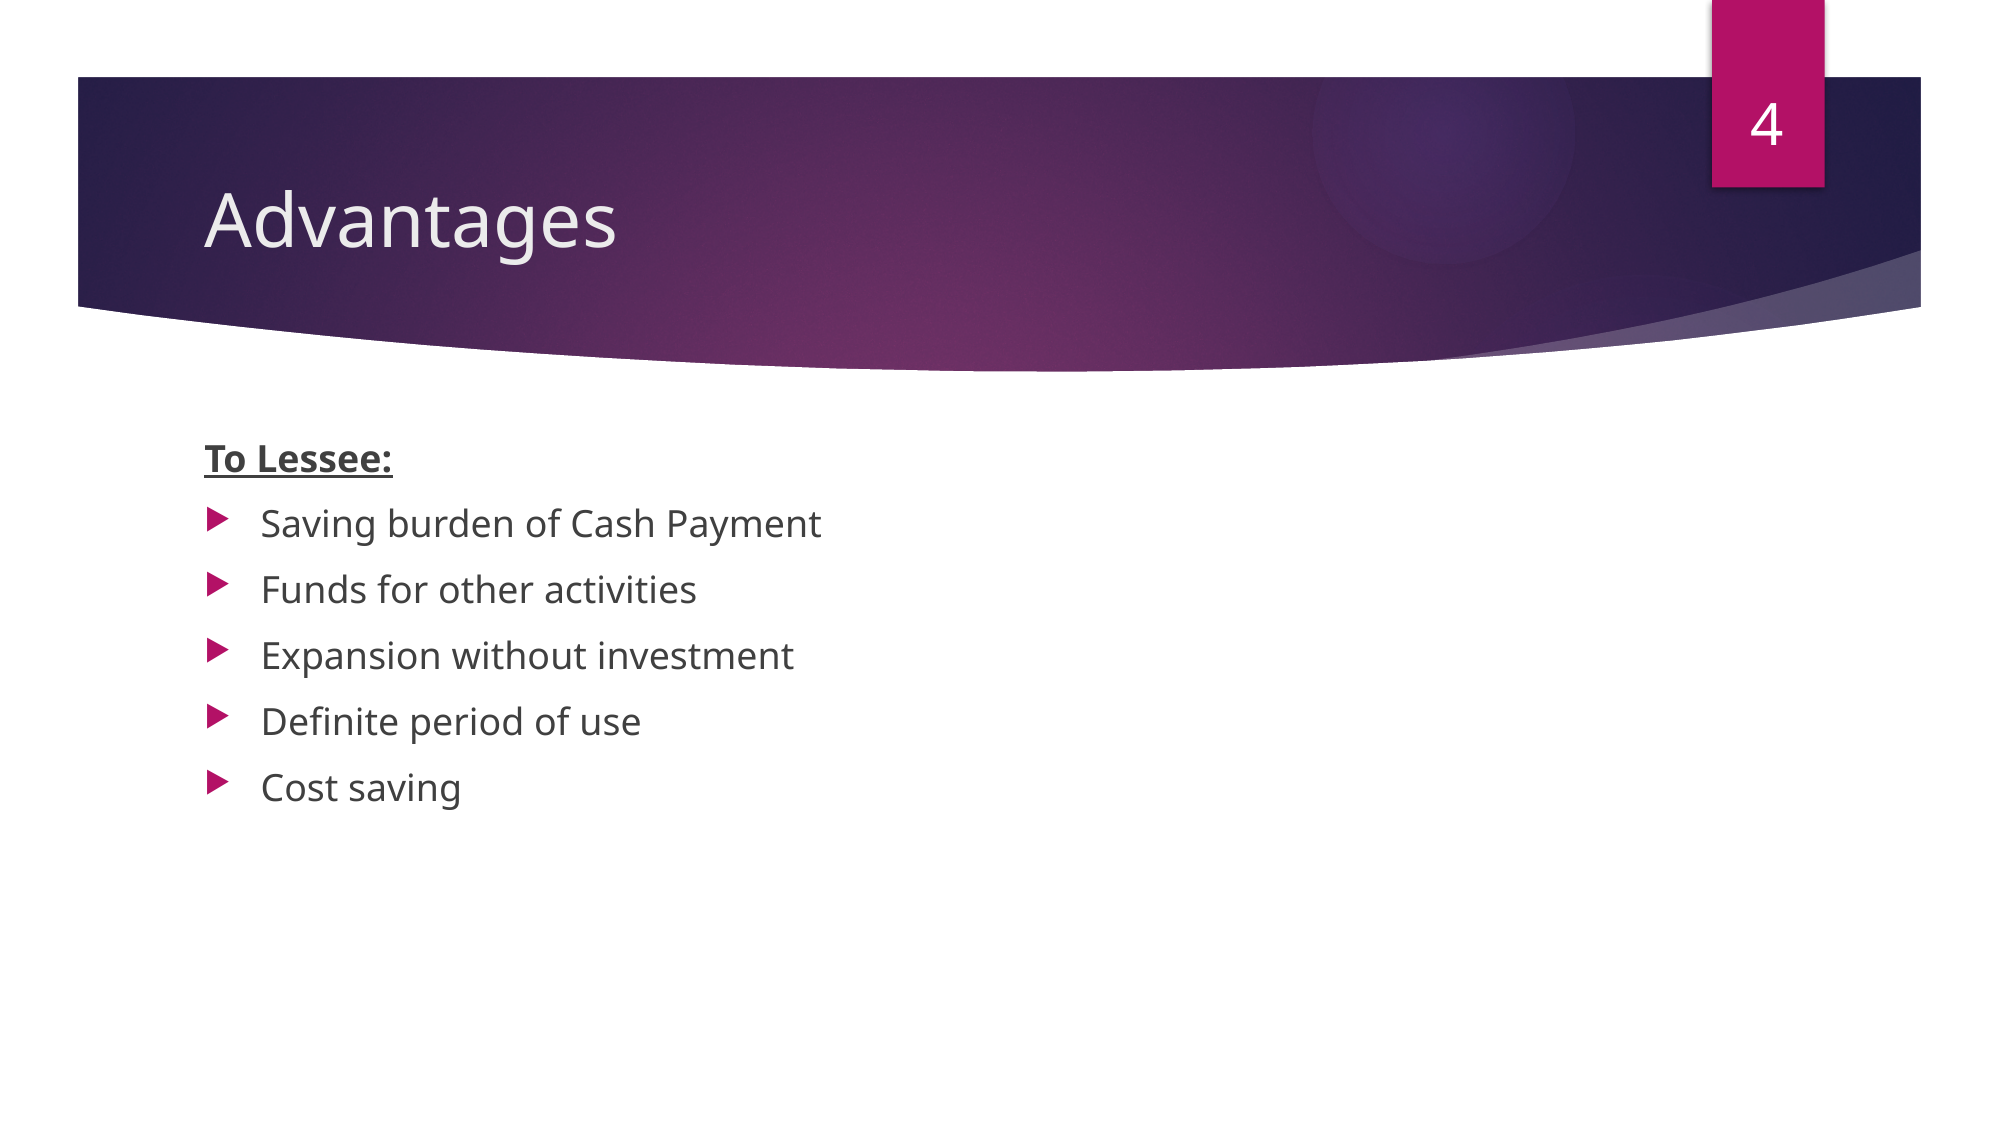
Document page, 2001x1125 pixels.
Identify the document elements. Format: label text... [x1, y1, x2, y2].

list To Lessee: Saving burden of Cash Payment Funds for other activities Expansion without investment Definite period of use Cost saving [189, 427, 1638, 988]
slide_number 4 [1698, 48, 1836, 175]
title Advantages [189, 159, 1627, 276]
